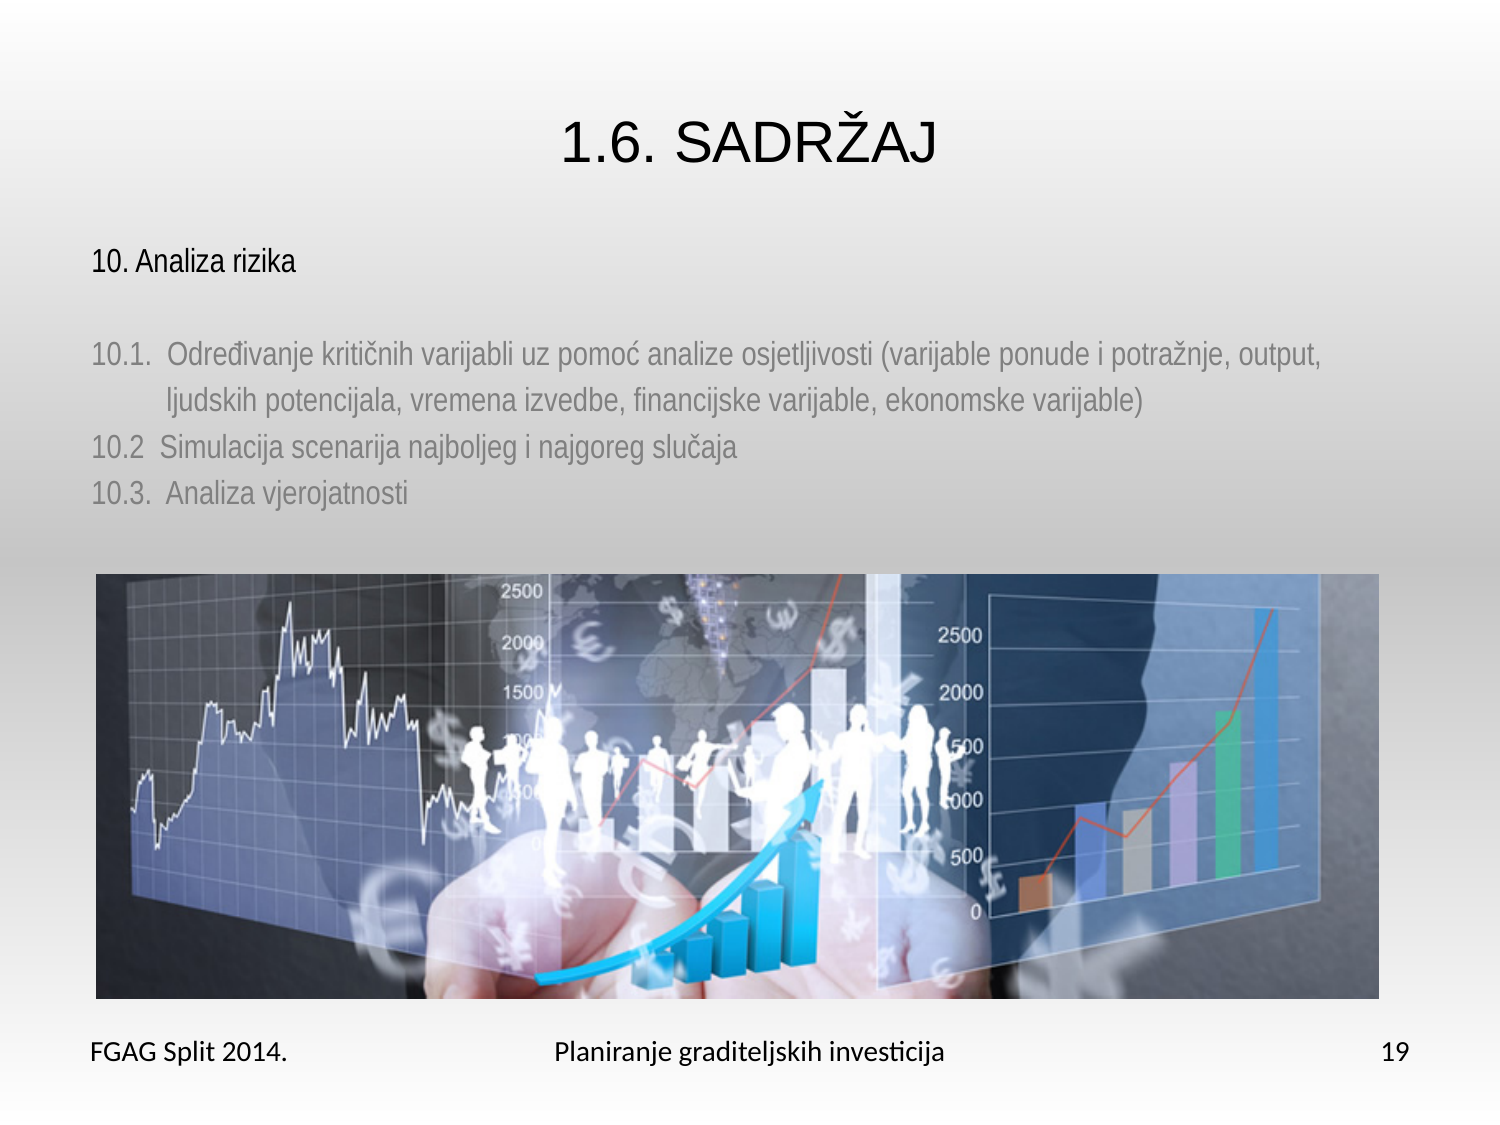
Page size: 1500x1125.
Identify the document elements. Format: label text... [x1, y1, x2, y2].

slide_number 19 [1074, 1024, 1425, 1103]
footer Planiranje graditeljskih investicija [512, 1024, 988, 1103]
text_box 10. Analiza rizika 10.1. Određivanje kritičnih varijabli uz pomoć analize osjetljivosti (varijable ponude i potražnje, output, ljudskih potencijala, vremena izvedbe, financijske varijable, ekonomske varijable) 10.2 Simulacija scenarija najboljeg i najgoreg slučaja 10.3. Analiza vjerojatnosti [76, 231, 1352, 1015]
title 1.6. SADRŽAJ [75, 45, 1425, 233]
slide_number FGAG Split 2014. [75, 1024, 425, 1103]
picture [96, 573, 1380, 1000]
